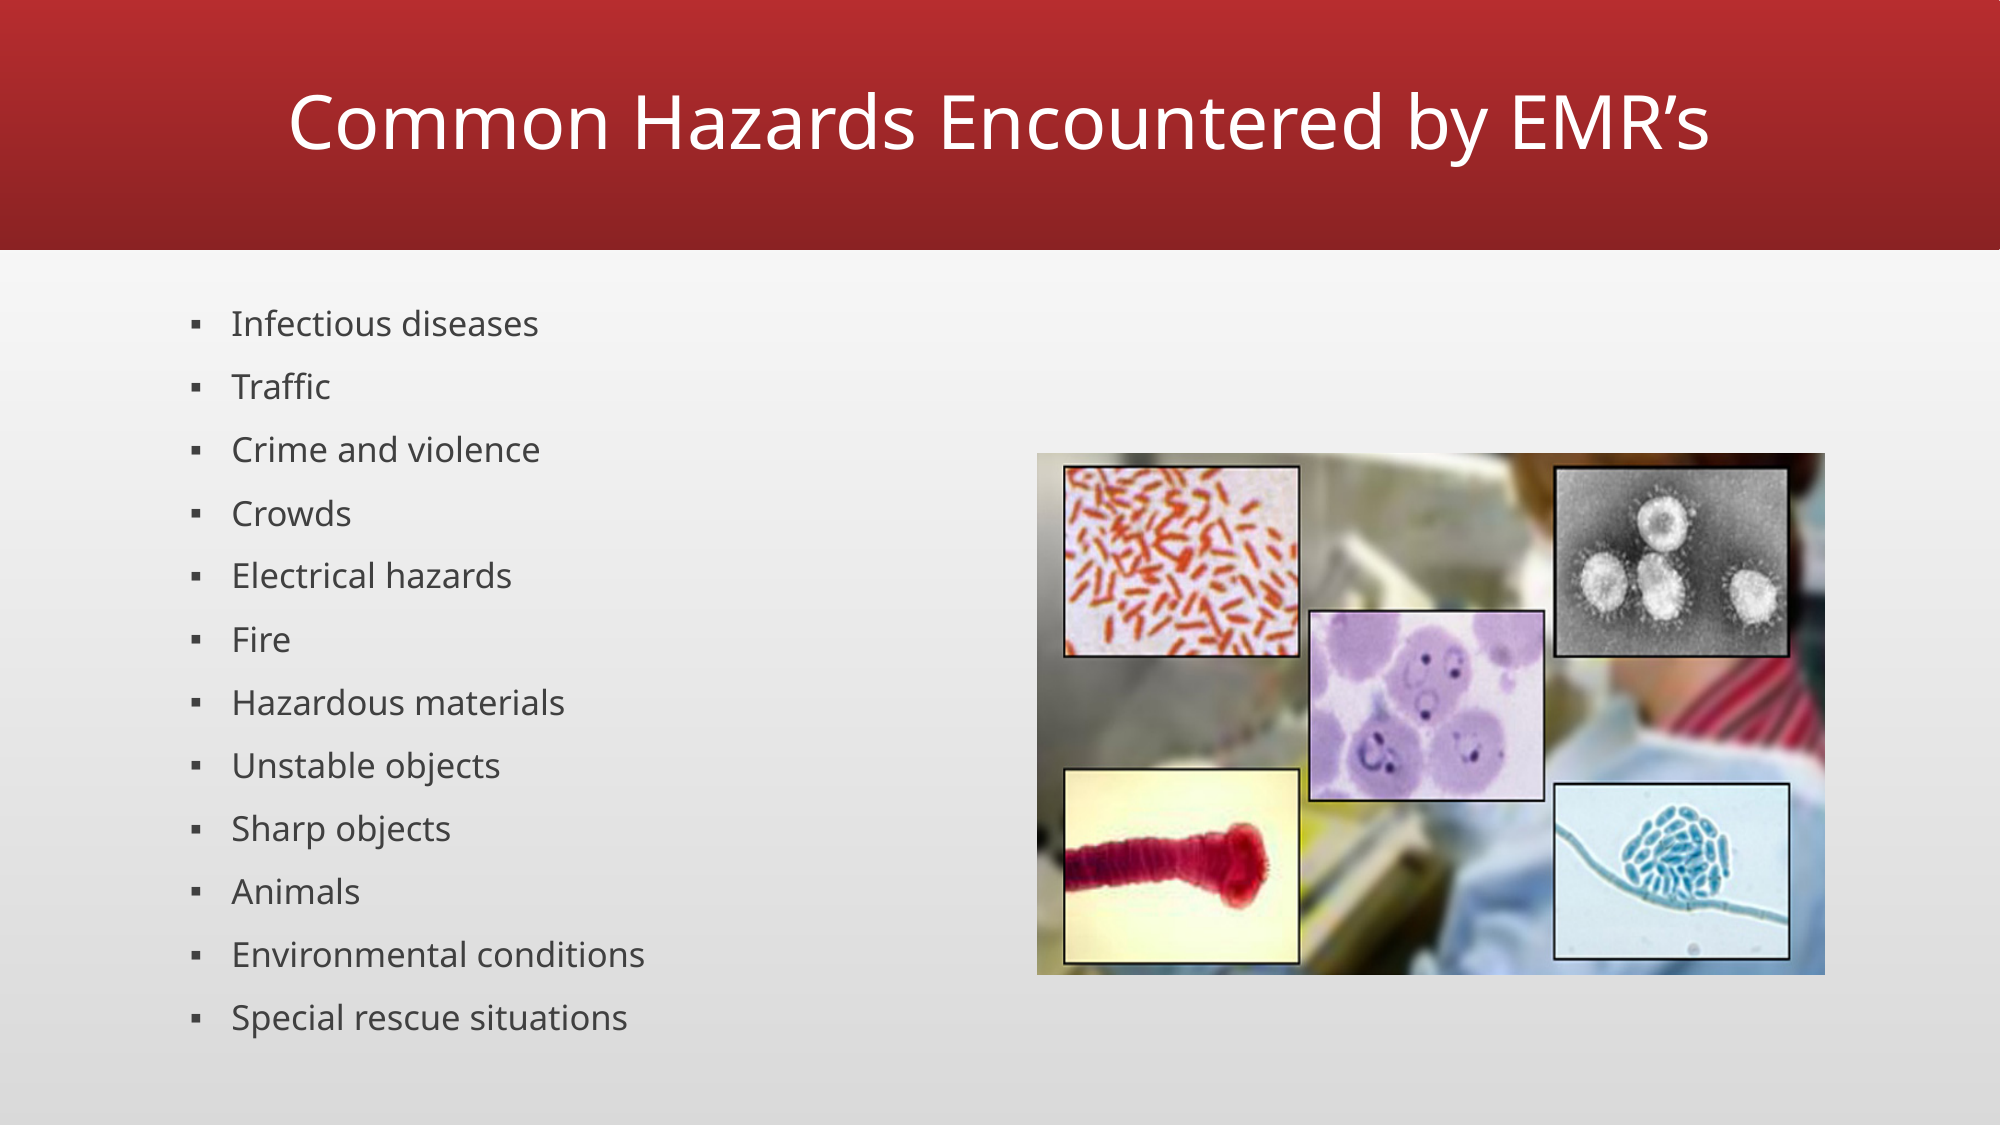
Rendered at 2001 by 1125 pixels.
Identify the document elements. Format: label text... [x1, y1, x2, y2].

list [1037, 453, 1825, 975]
title Common Hazards Encountered by EMR’s [174, 16, 1825, 234]
list Infectious diseases Traffic Crime and violence Crowds Electrical hazards Fire Hazardous materials Unstable objects Sharp objects Animals Environmental conditions Special rescue situations [174, 299, 963, 1050]
